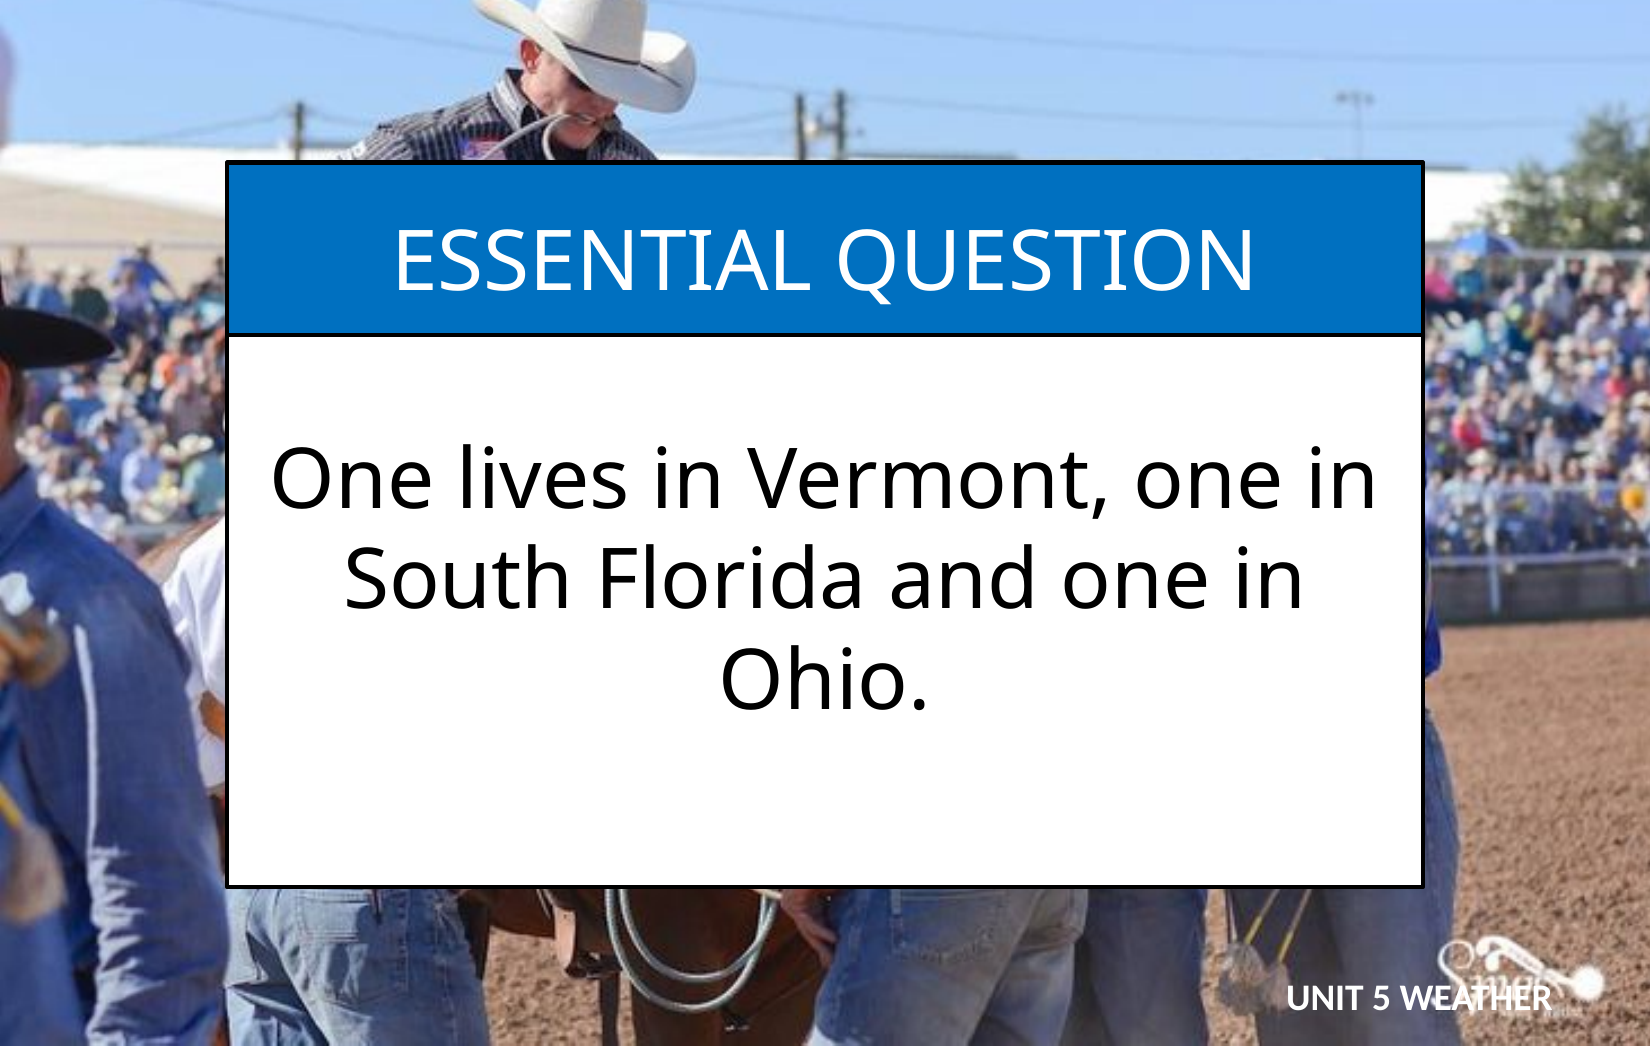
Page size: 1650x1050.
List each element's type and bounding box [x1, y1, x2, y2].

picture [0, 0, 1650, 1046]
text_box [226, 162, 1424, 888]
